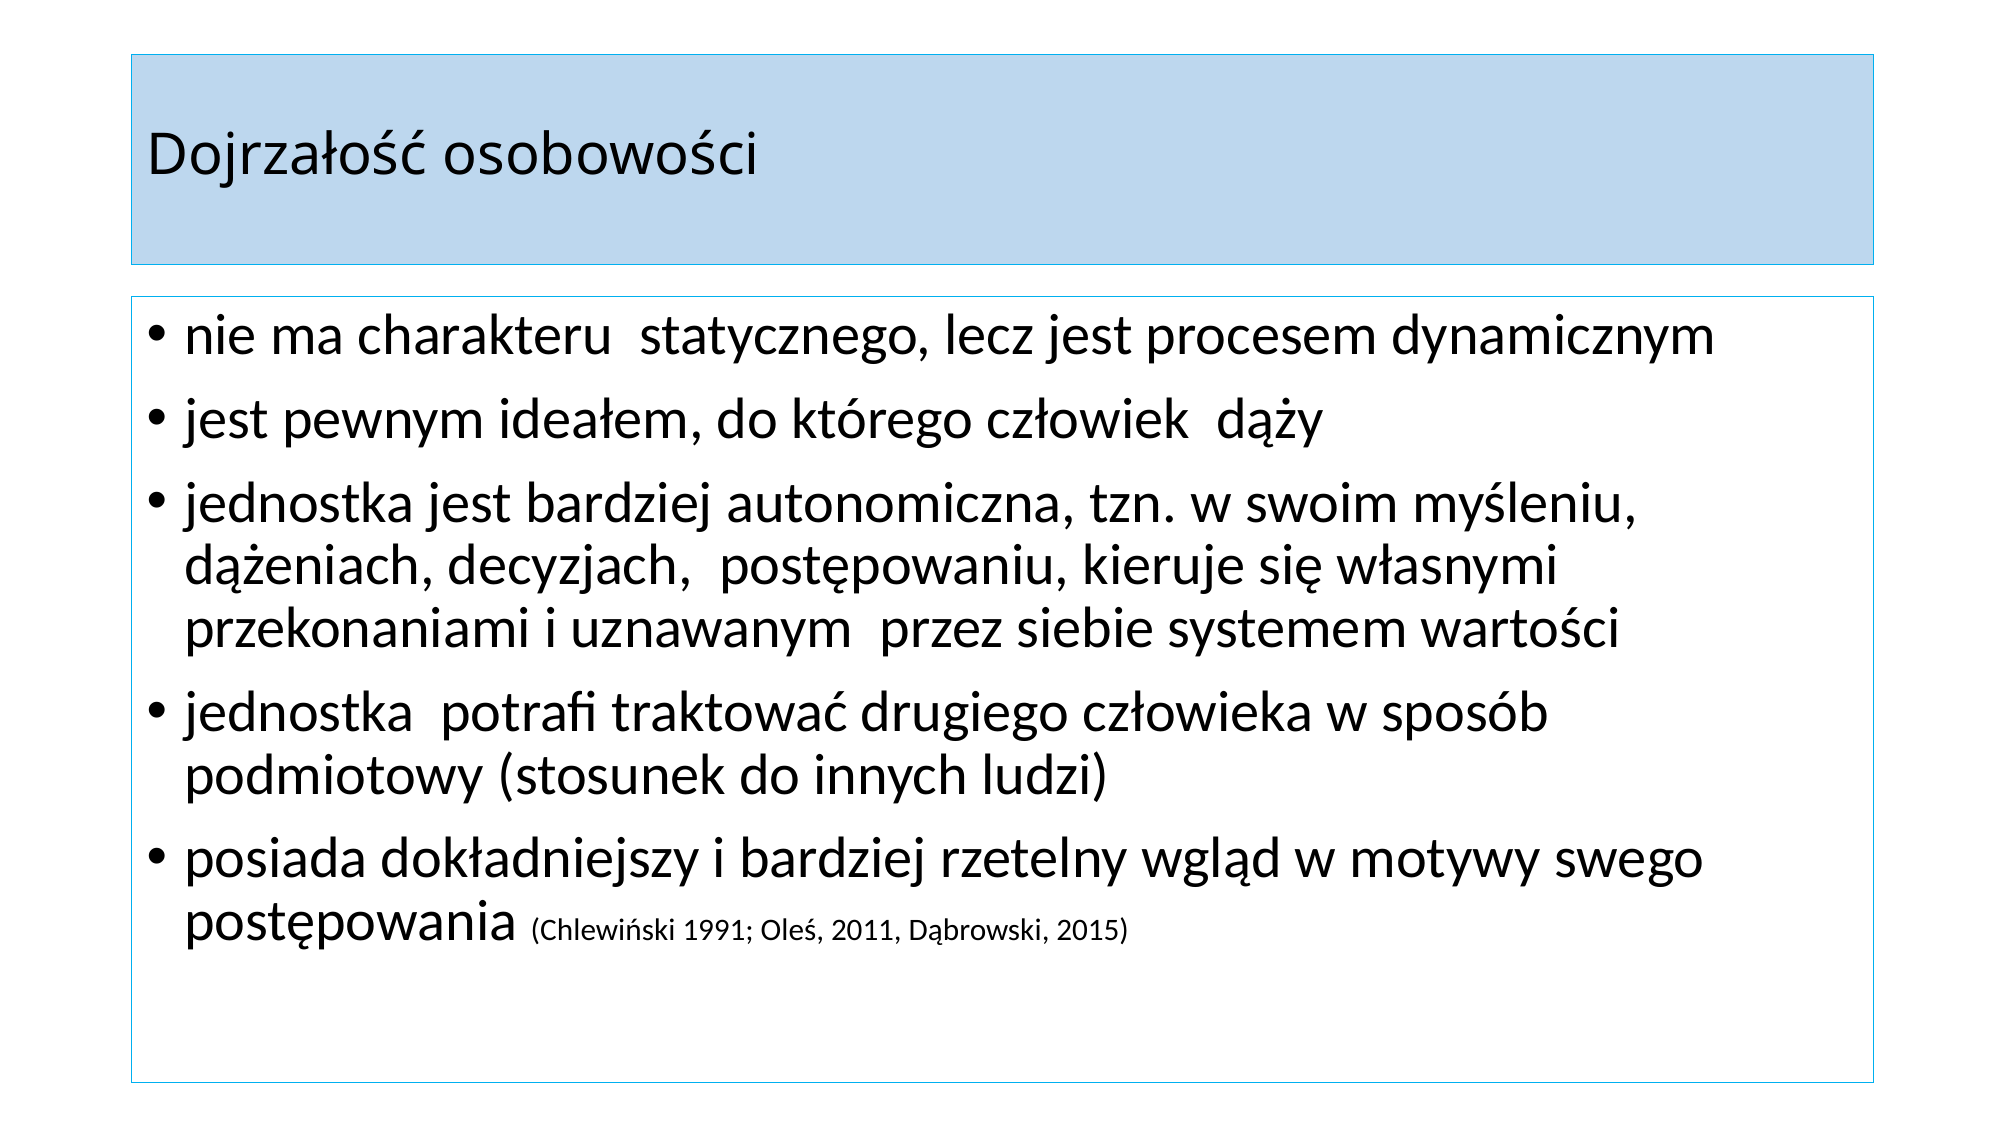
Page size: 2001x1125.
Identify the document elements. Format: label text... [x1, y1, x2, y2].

list nie ma charakteru statycznego, lecz jest procesem dynamicznym jest pewnym ideałem, do którego człowiek dąży jednostka jest bardziej autonomiczna, tzn. w swoim myśleniu, dążeniach, decyzjach, postępowaniu, kieruje się własnymi przekonaniami i uznawanym przez siebie systemem wartości jednostka potrafi traktować drugiego człowieka w sposób podmiotowy (stosunek do innych ludzi) posiada dokładniejszy i bardziej rzetelny wgląd w motywy swego postępowania (Chlewiński 1991; Oleś, 2011, Dąbrowski, 2015) [131, 296, 1874, 1083]
title Dojrzałość osobowości [131, 54, 1874, 265]
